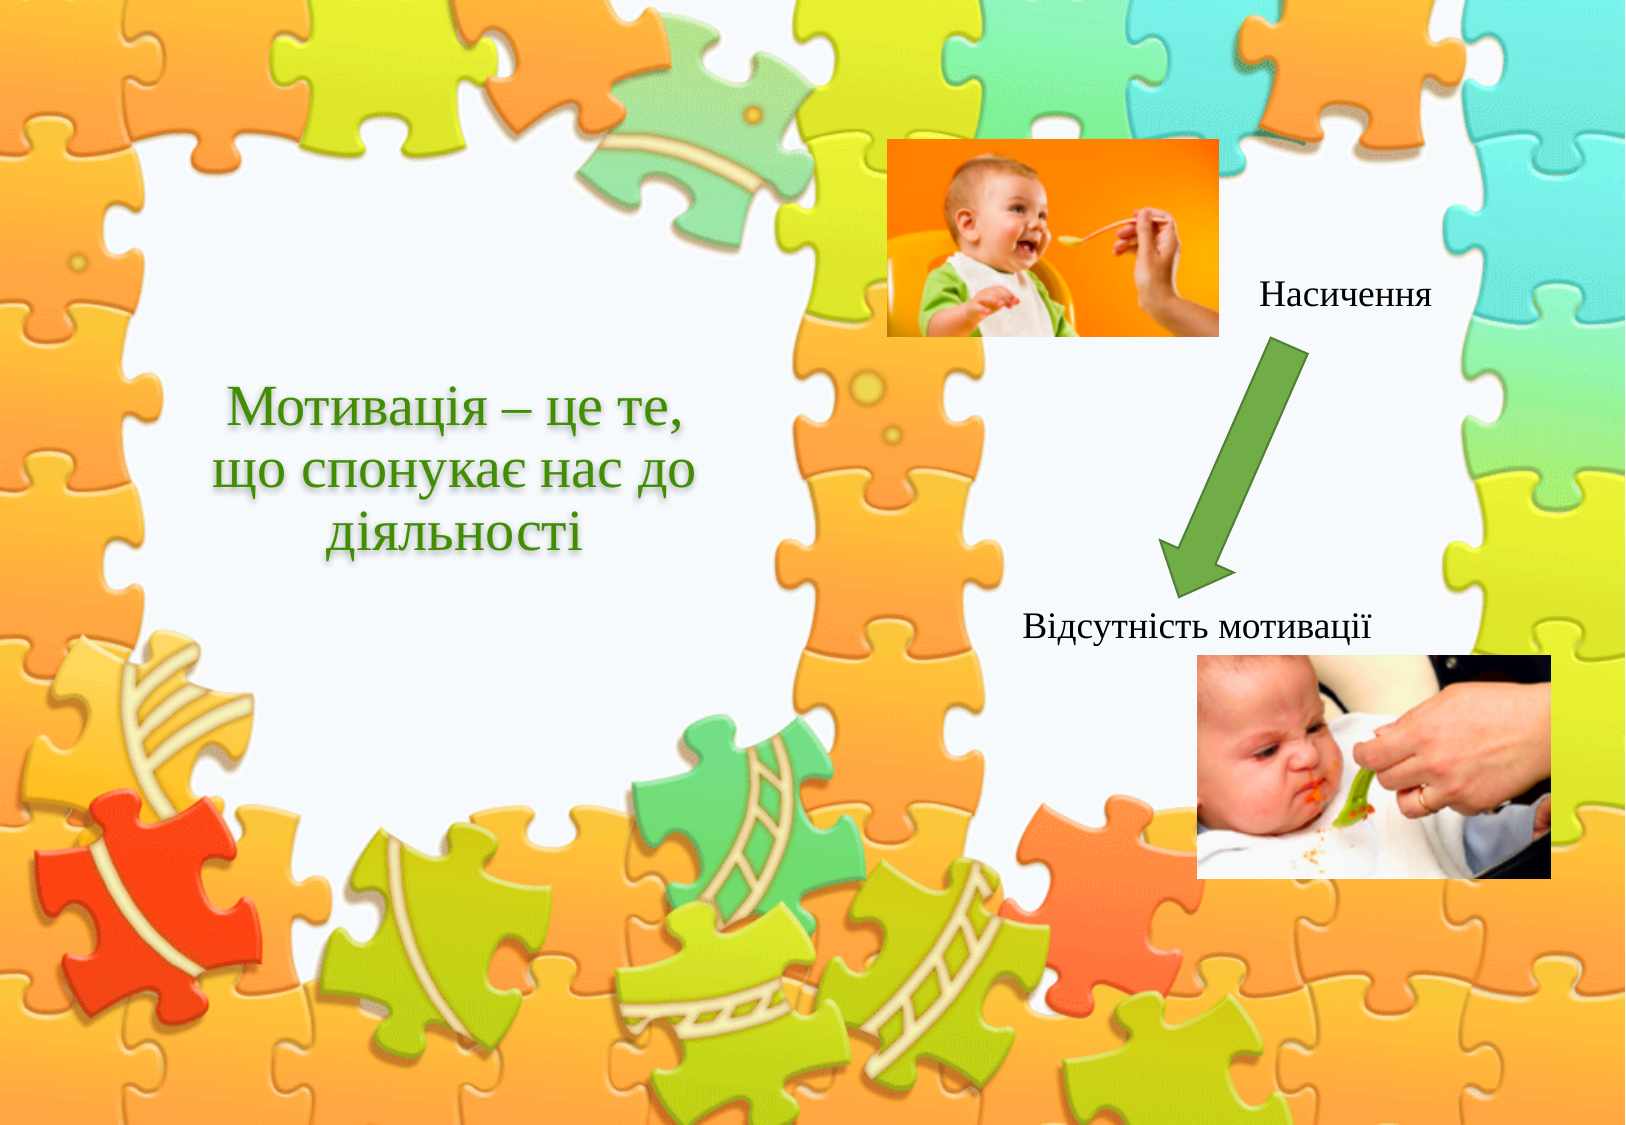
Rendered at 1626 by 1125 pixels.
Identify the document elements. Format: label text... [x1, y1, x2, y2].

text_box Відсутність мотивації [1007, 593, 1431, 654]
title Мотивація – це те, що спонукає нас до діяльності [170, 265, 740, 673]
text_box Насичення [1244, 261, 1576, 322]
picture [0, 0, 1625, 1125]
text_box [1158, 336, 1310, 593]
